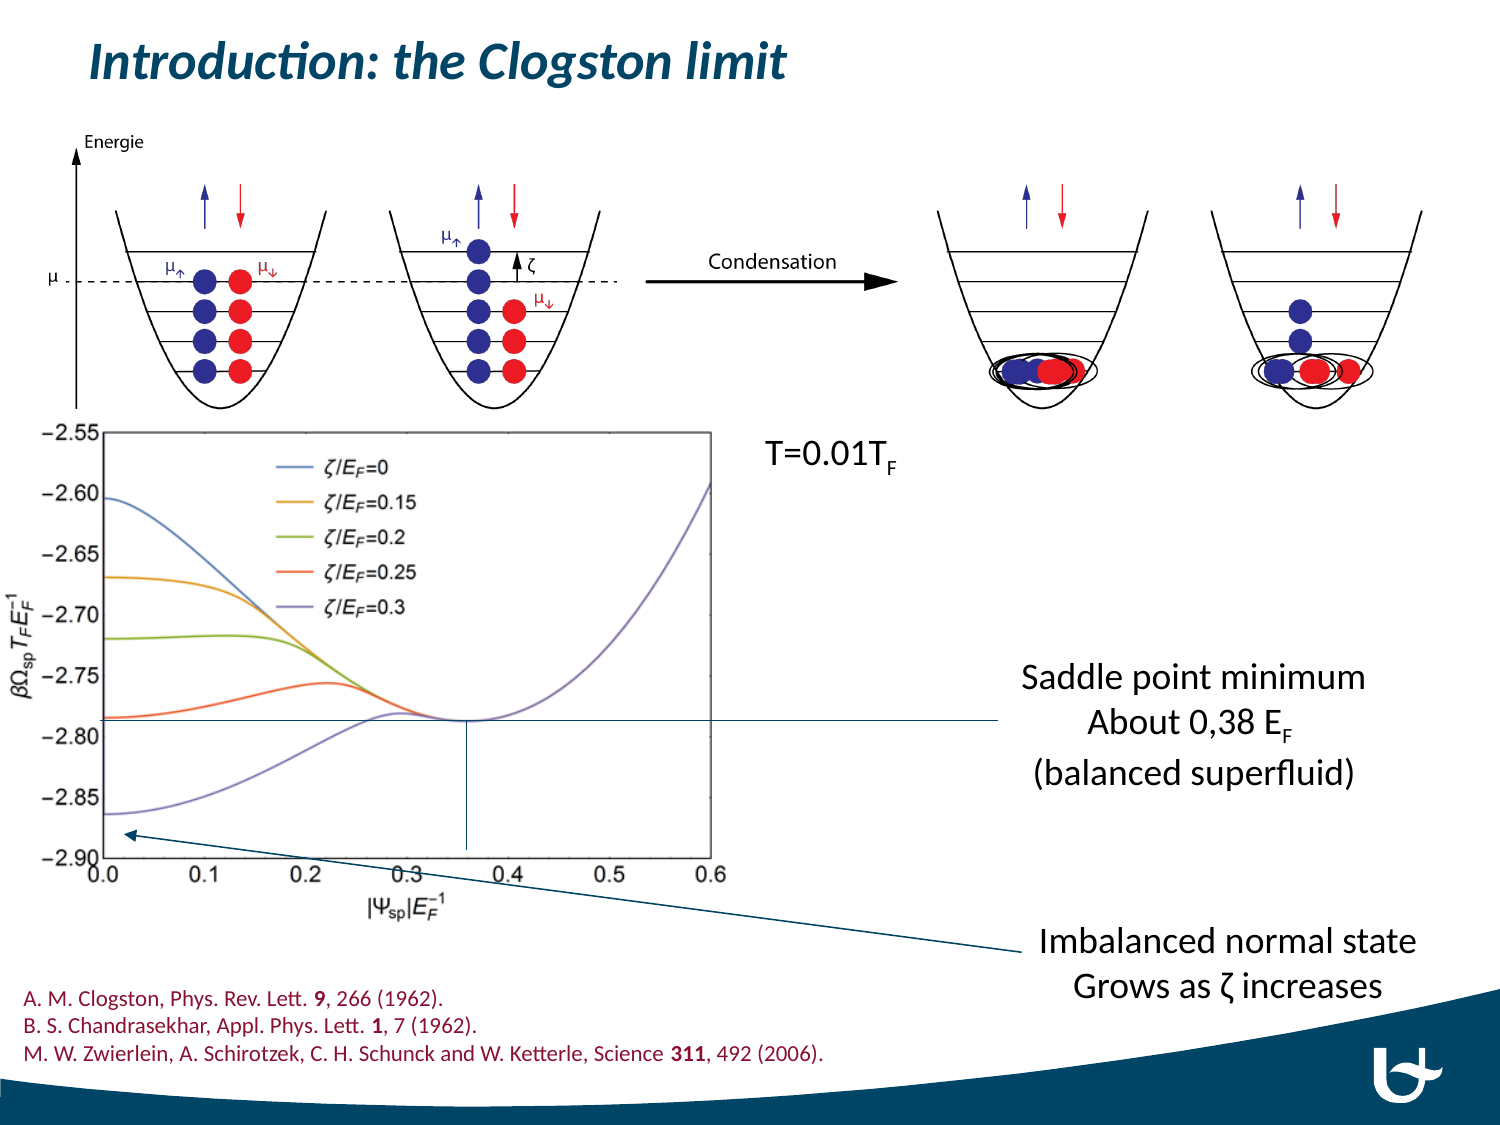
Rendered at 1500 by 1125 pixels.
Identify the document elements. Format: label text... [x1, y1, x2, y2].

text_box Saddle point minimum About 0,38 EF (balanced superfluid) [1006, 644, 1382, 801]
picture [468, 722, 727, 833]
text_box A. M. Clogston, Phys. Rev. Lett. 9, 266 (1962). B. S. Chandrasekhar, Appl. Phys. Lett. 1, 7 (1962). M. W. Zwierlein, A. Schirotzek, C. H. Schunck and W. Ketterle, Science 311, 492 (2006). [8, 975, 840, 1074]
text_box Imbalanced normal state Grows as ζ increases [1024, 908, 1433, 1014]
title Introduction: the Clogston limit [88, 19, 1412, 122]
text_box T=0.01TF [750, 429, 1105, 487]
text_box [123, 833, 1022, 953]
picture [5, 123, 1448, 922]
